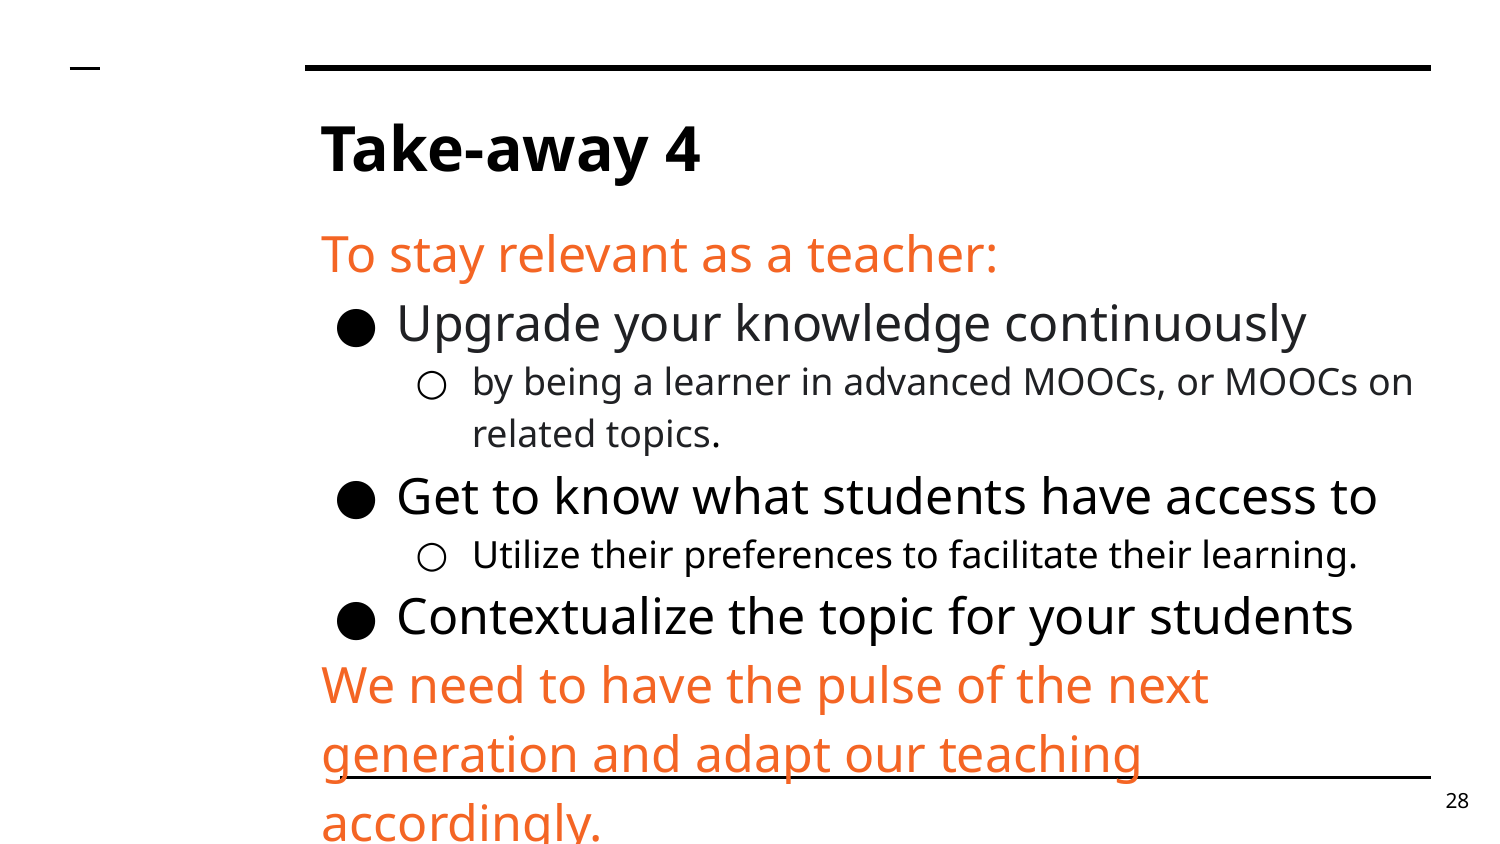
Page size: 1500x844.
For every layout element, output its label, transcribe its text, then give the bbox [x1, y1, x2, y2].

list To stay relevant as a teacher: Upgrade your knowledge continuously by being a learner in advanced MOOCs, or MOOCs on related topics. Get to know what students have access to Utilize their preferences to facilitate their learning. Contextualize the topic for your students We need to have the pulse of the next generation and adapt our teaching accordingly. [306, 198, 1433, 755]
title Take-away 4 [305, 94, 1431, 199]
slide_number 28 [1394, 769, 1484, 834]
